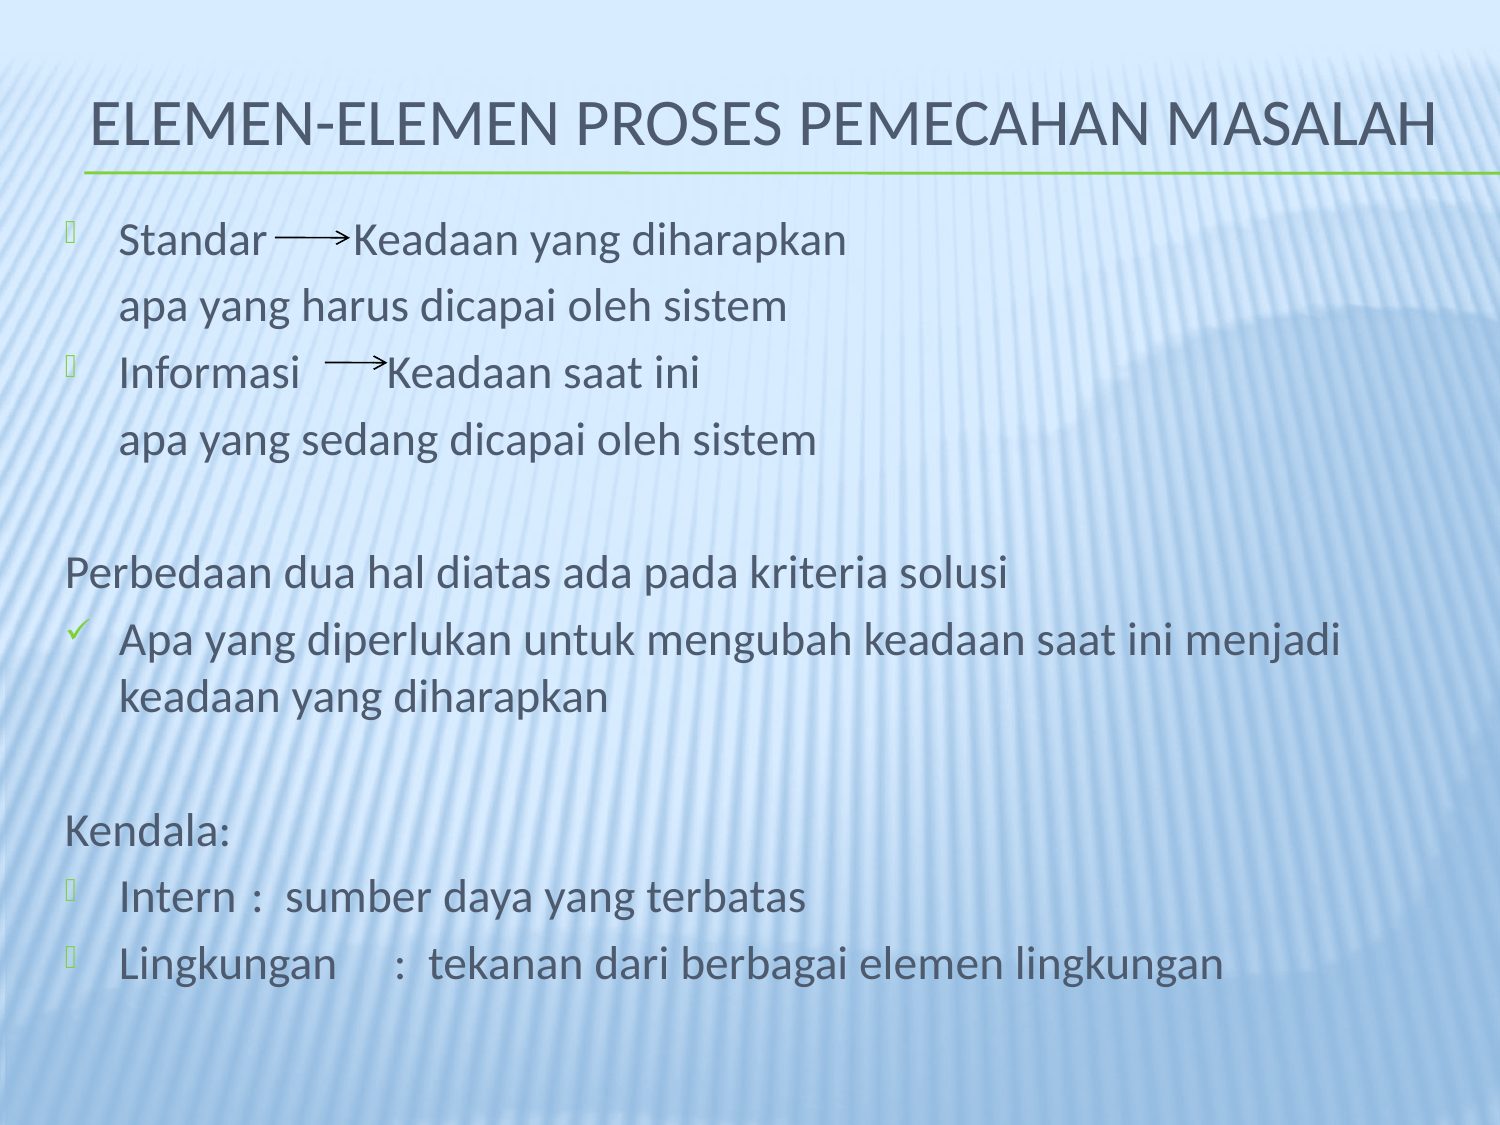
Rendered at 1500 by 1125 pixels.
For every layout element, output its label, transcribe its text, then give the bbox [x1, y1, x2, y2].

list Standar Keadaan yang diharapkan apa yang harus dicapai oleh sistem Informasi Keadaan saat ini apa yang sedang dicapai oleh sistem Perbedaan dua hal diatas ada pada kriteria solusi Apa yang diperlukan untuk mengubah keadaan saat ini menjadi keadaan yang diharapkan Kendala: Intern : sumber daya yang terbatas Lingkungan : tekanan dari berbagai elemen lingkungan [50, 200, 1475, 998]
title ELEMEN-ELEMEN PROSES PEMECAHAN MASALAH [75, 50, 1500, 188]
